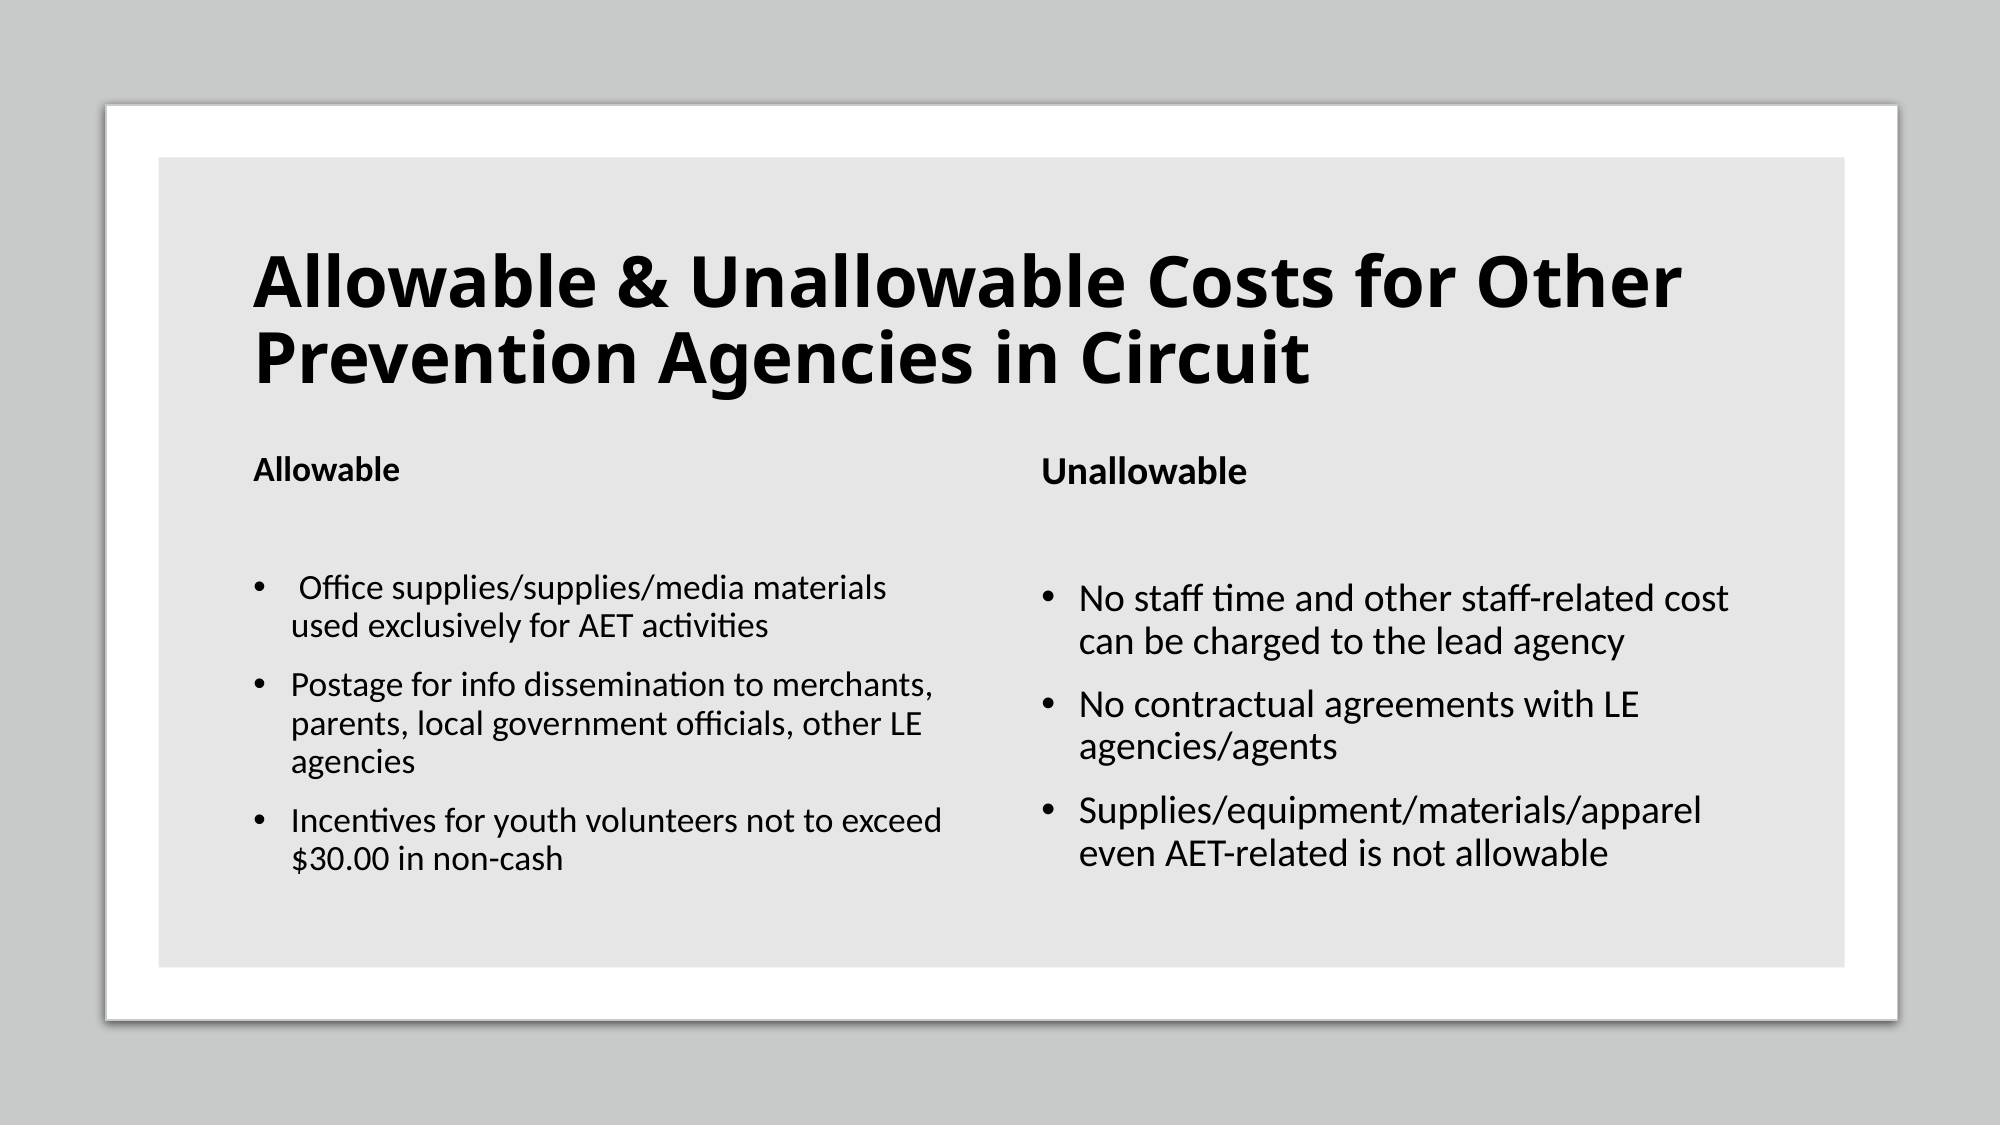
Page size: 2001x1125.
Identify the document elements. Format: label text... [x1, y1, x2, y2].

list Allowable Office supplies/supplies/media materials used exclusively for AET activities Postage for info dissemination to merchants, parents, local government officials, other LE agencies Incentives for youth volunteers not to exceed $30.00 in non-cash [238, 443, 974, 887]
text_box [158, 156, 1846, 968]
title Allowable & Unallowable Costs for Other Prevention Agencies in Circuit [238, 236, 1774, 408]
text_box [105, 104, 1898, 1021]
text_box [0, 0, 2000, 1125]
list Unallowable No staff time and other staff-related cost can be charged to the lead agency No contractual agreements with LE agencies/agents Supplies/equipment/materials/apparel even AET-related is not allowable [1026, 443, 1774, 887]
